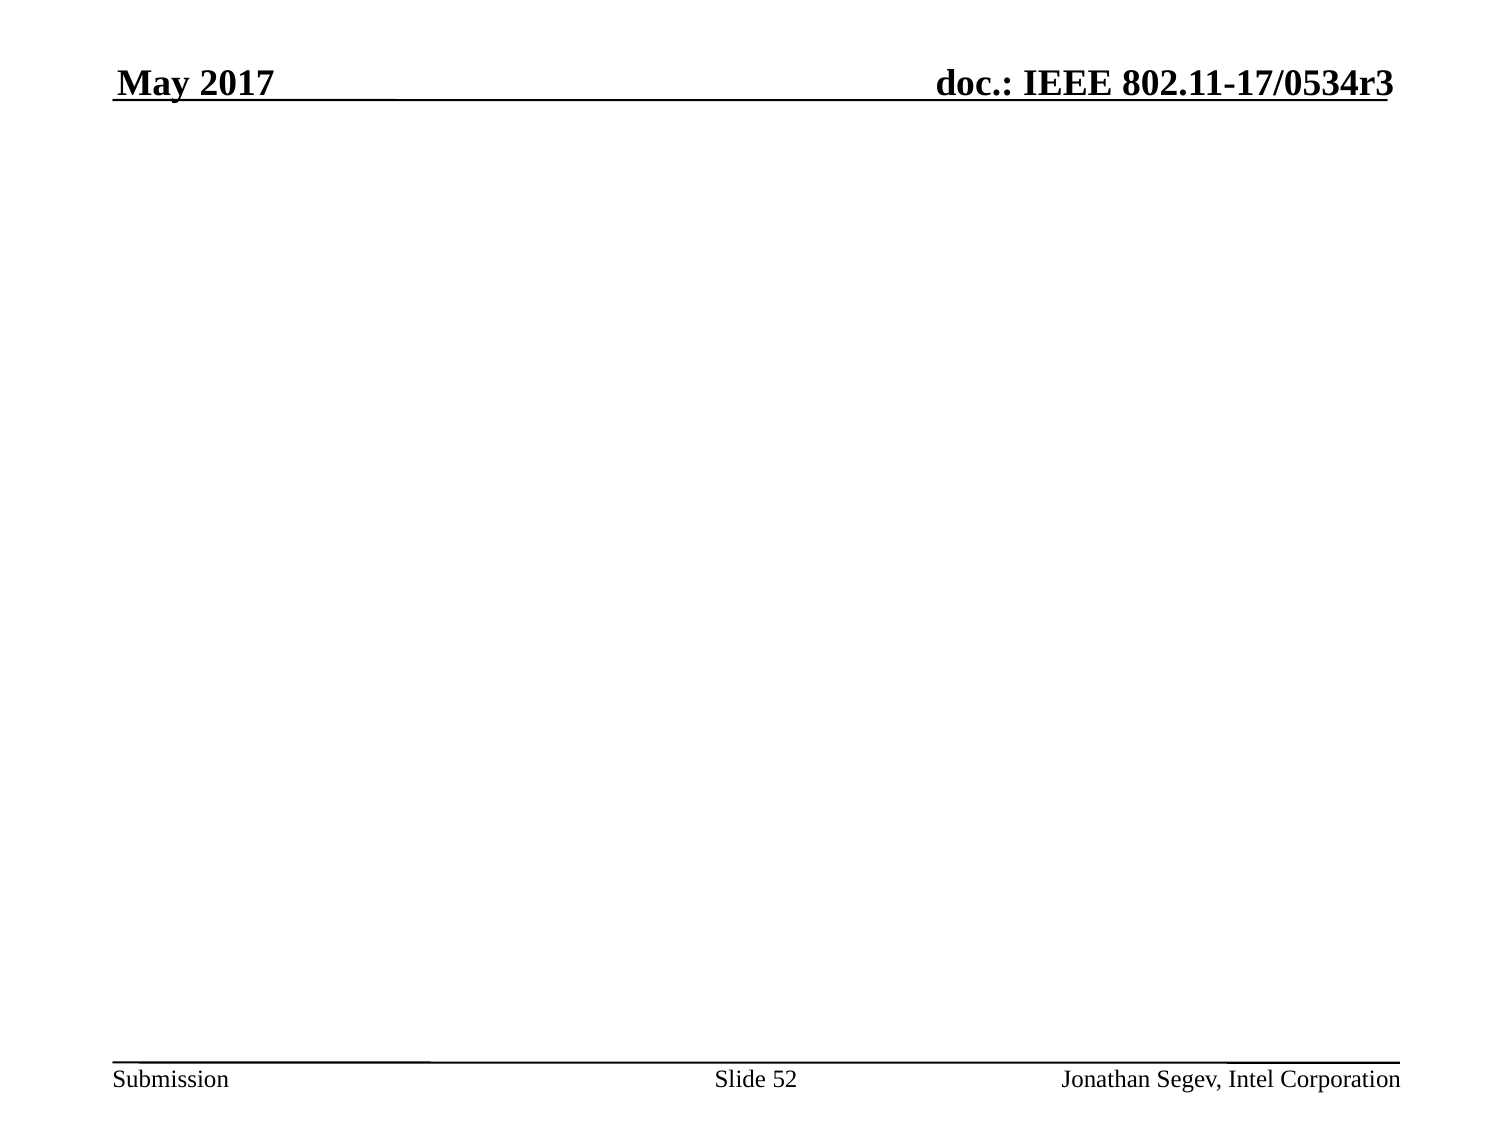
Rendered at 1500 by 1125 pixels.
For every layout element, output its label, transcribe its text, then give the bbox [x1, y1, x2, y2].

slide_number Slide 52 [712, 1061, 800, 1123]
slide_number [116, 58, 507, 104]
footer Jonathan Segev, Intel Corporation [1007, 1061, 1402, 1093]
